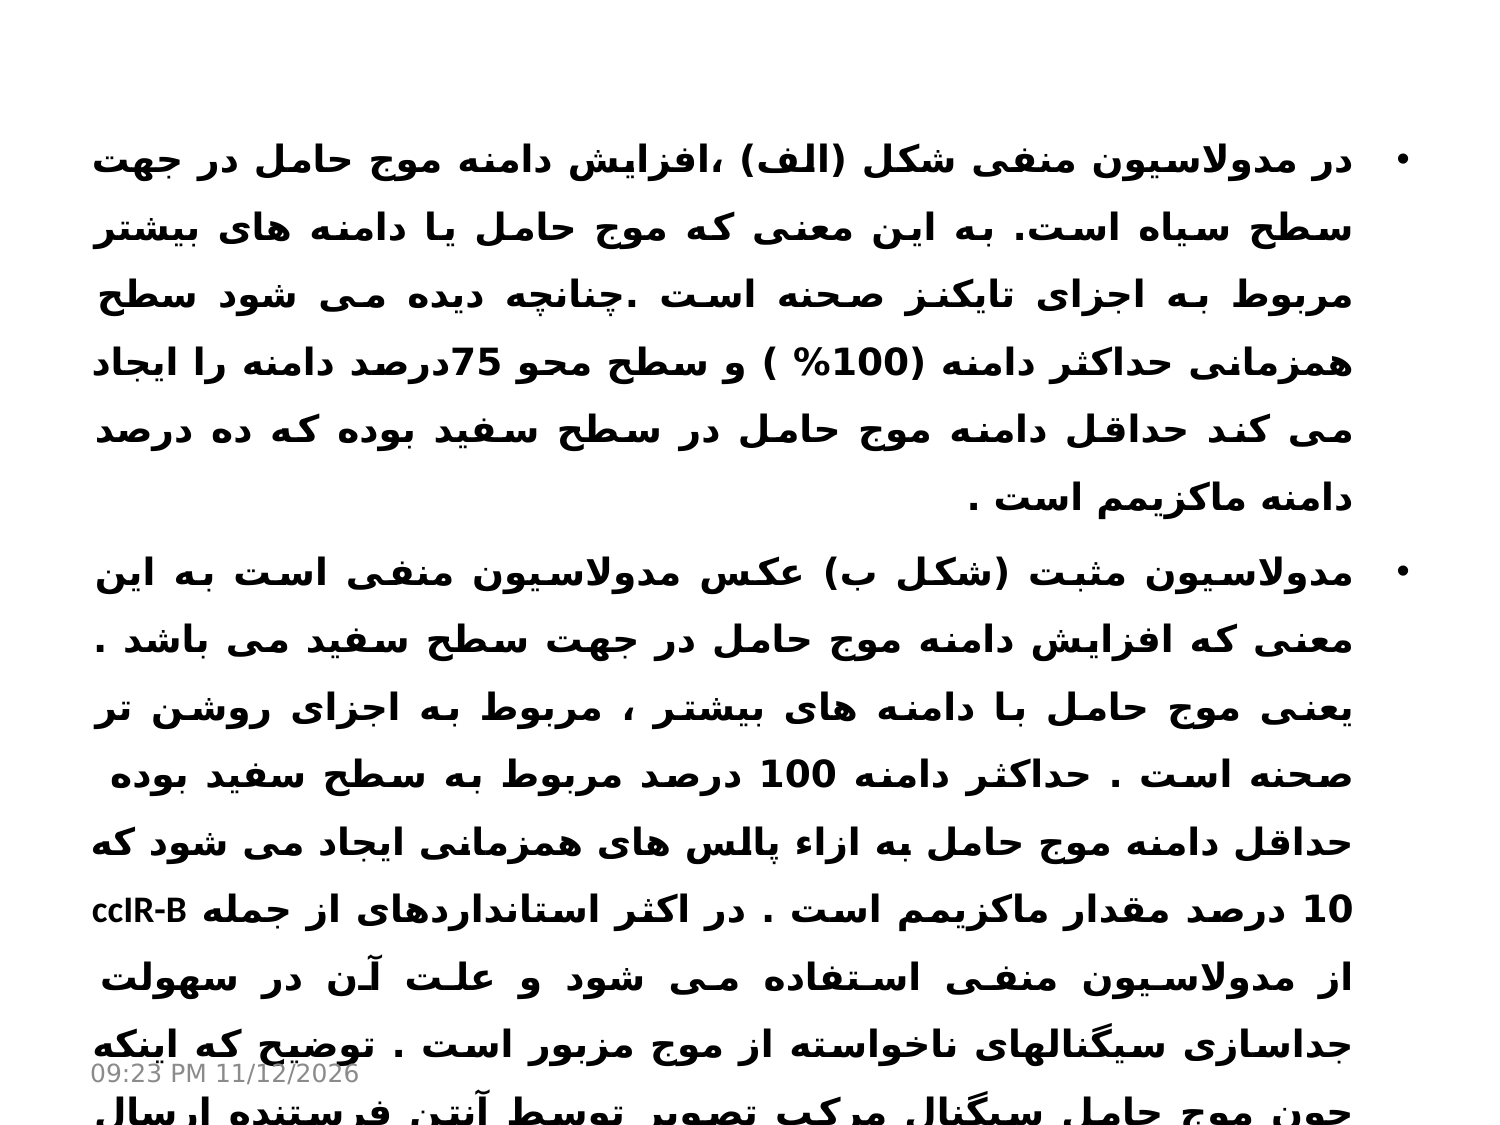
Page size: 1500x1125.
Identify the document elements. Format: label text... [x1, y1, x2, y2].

list در مدولاسیون منفی شکل (الف) ،افزایش دامنه موج حامل در جهت سطح سیاه است. به این معنی که موج حامل یا دامنه های بیشتر مربوط به اجزای تایکنز صحنه است .چنانچه دیده می شود سطح همزمانی حداکثر دامنه (100% ) و سطح محو 75درصد دامنه را ایجاد می کند حداقل دامنه موج حامل در سطح سفید بوده که ده درصد دامنه ماکزیمم است . مدولاسیون مثبت (شکل ب) عکس مدولاسیون منفی است به این معنی که افزایش دامنه موج حامل در جهت سطح سفید می باشد . یعنی موج حامل با دامنه های بیشتر ، مربوط به اجزای روشن تر صحنه است . حداکثر دامنه 100 درصد مربوط به سطح سفید بوده حداقل دامنه موج حامل به ازاء پالس های همزمانی ایجاد می شود که 10 درصد مقدار ماکزیمم است . در اکثر استانداردهای از جمله ccIR-B از مدولاسیون منفی استفاده می شود و علت آن در سهولت جداسازی سیگنالهای ناخواسته از موج مزبور است . توضیح که اینکه چون موج حامل سیگنال مرکب تصویر توسط آنتن فرستنده ارسال می گردد، در بین راه امواج ناخواسته ای که در اثر عوامل طبیعی (رعد و برق و...) و یا عوامل مصنوعی (کارکرد موتورهای احتراقی و...) ایجاد می شوند به روی موج مزبور سوار شده به صورت جهشهای ناگهانی (با فرکانسهای زیاد ) باعث افزایش دامنه آن می گردد . در گیرنده چون هرگونه تغییر دامنه بعنوان اطلاع تلقی می شود تغییرات ناخواسته مزبور در کار گیرنده اشکال ایجاد می کند. [75, 105, 1425, 1079]
slide_number 21 مارس 17 [75, 1042, 425, 1103]
